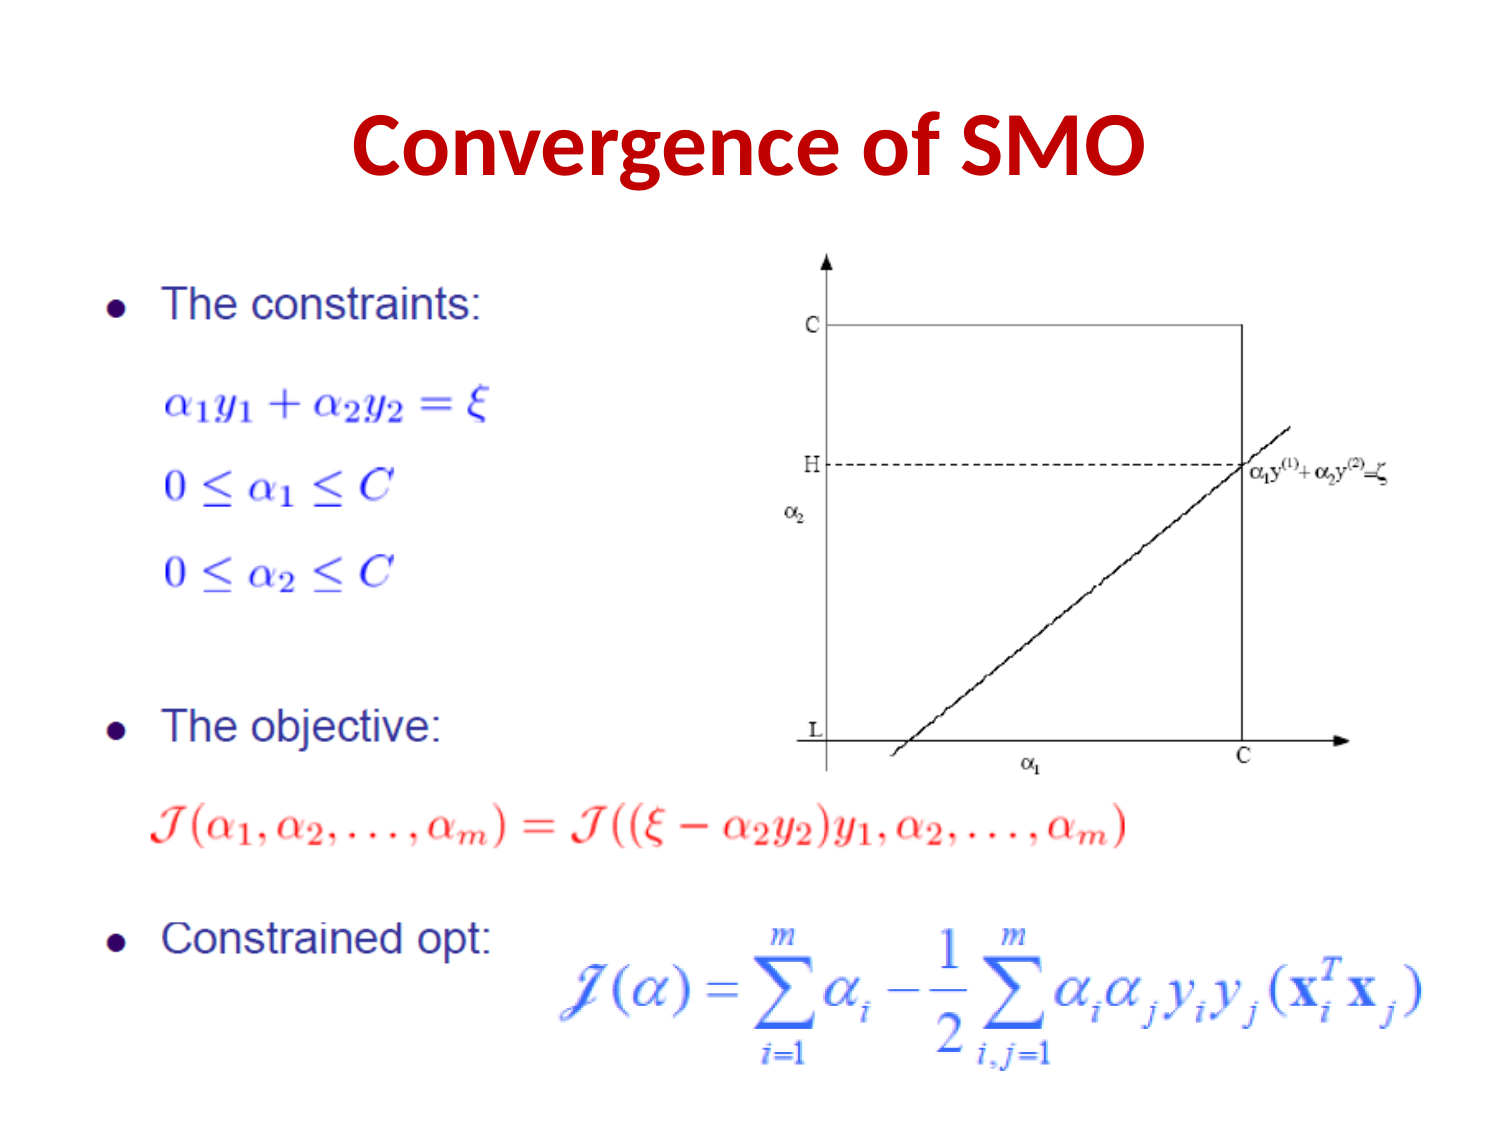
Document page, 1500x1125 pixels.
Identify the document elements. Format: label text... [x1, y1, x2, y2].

title Convergence of SMO [75, 45, 1425, 233]
picture [51, 248, 1451, 1096]
